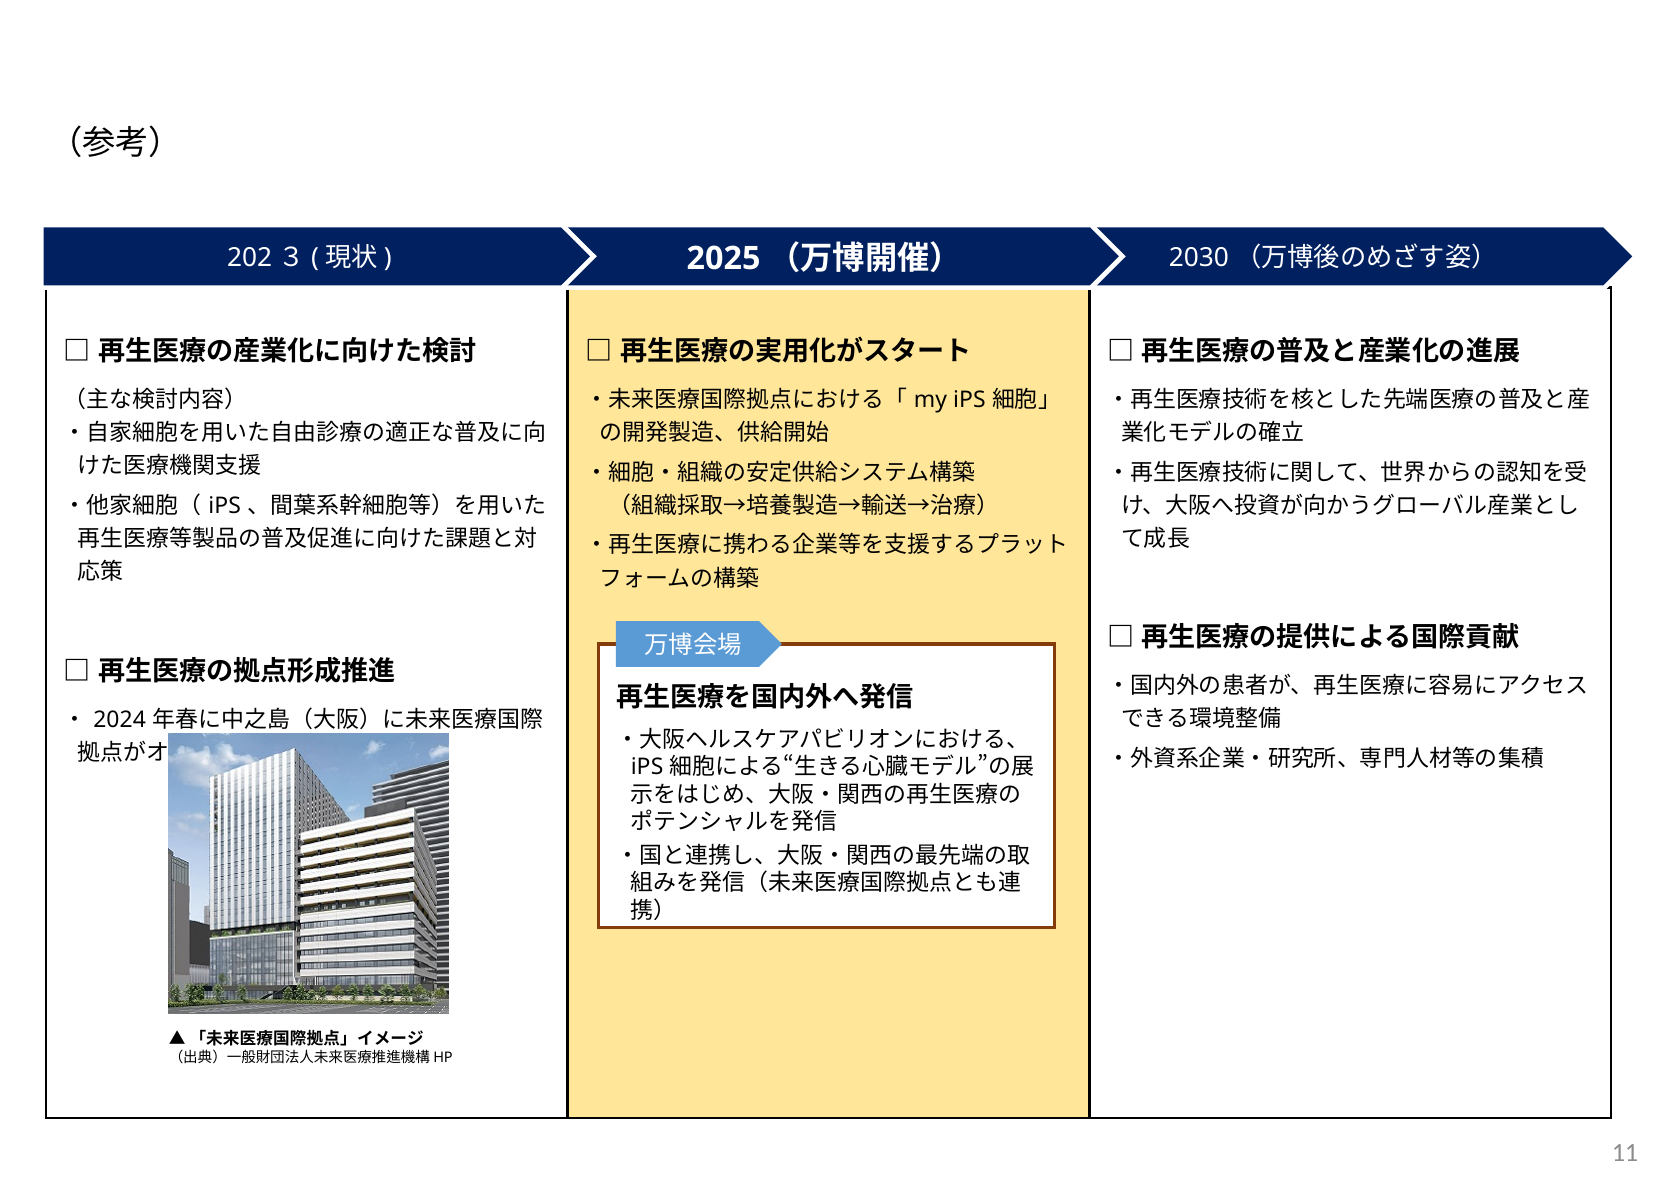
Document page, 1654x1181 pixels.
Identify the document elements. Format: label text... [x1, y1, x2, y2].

text_box 万博会場 [614, 620, 784, 668]
table_header □再生医療の産業化に向けた検討 （主な検討内容） ・自家細胞を用いた自由診療の適正な普及に向けた医療機関支援 ・他家細胞（iPS、間葉系幹細胞等）を用いた再生医療等製品の普及促進に向けた課題と対応策 □再生医療の拠点形成推進 ・2024年春に中之島（大阪）に未来医療国際拠点がオープン予定 [47, 290, 566, 1117]
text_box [41, 225, 1636, 288]
table_header □再生医療の実用化がスタート ・未来医療国際拠点における「my iPS細胞」の開発製造、供給開始 ・細胞・組織の安定供給システム構築 （組織採取→培養製造→輸送→治療） ・再生医療に携わる企業等を支援するプラットフォームの構築 [569, 290, 1088, 1117]
table_header □再生医療の普及と産業化の進展 ・再生医療技術を核とした先端医療の普及と産業化モデルの確立 ・再生医療技術に関して、世界からの認知を受け、大阪へ投資が向かうグローバル産業として成長 □再生医療の提供による国際貢献 ・国内外の患者が、再生医療に容易にアクセスできる環境整備 ・外資系企業・研究所、専門人材等の集積 [1091, 289, 1610, 1117]
text_box ▲「未来医療国際拠点」イメージ （出典）一般財団法人未来医療推進機構HP [168, 1020, 531, 1074]
text_box （参考） [34, 113, 198, 169]
text_box 11 [1594, 1121, 1654, 1181]
picture [168, 733, 450, 1014]
text_box 再生医療を国内外へ発信 ・大阪ヘルスケアパビリオンにおける、iPS細胞による“生きる心臓モデル”の展示をはじめ、大阪・関西の再生医療のポテンシャルを発信 ・国と連携し、大阪・関西の最先端の取組みを発信（未来医療国際拠点とも連携） [598, 643, 1056, 928]
